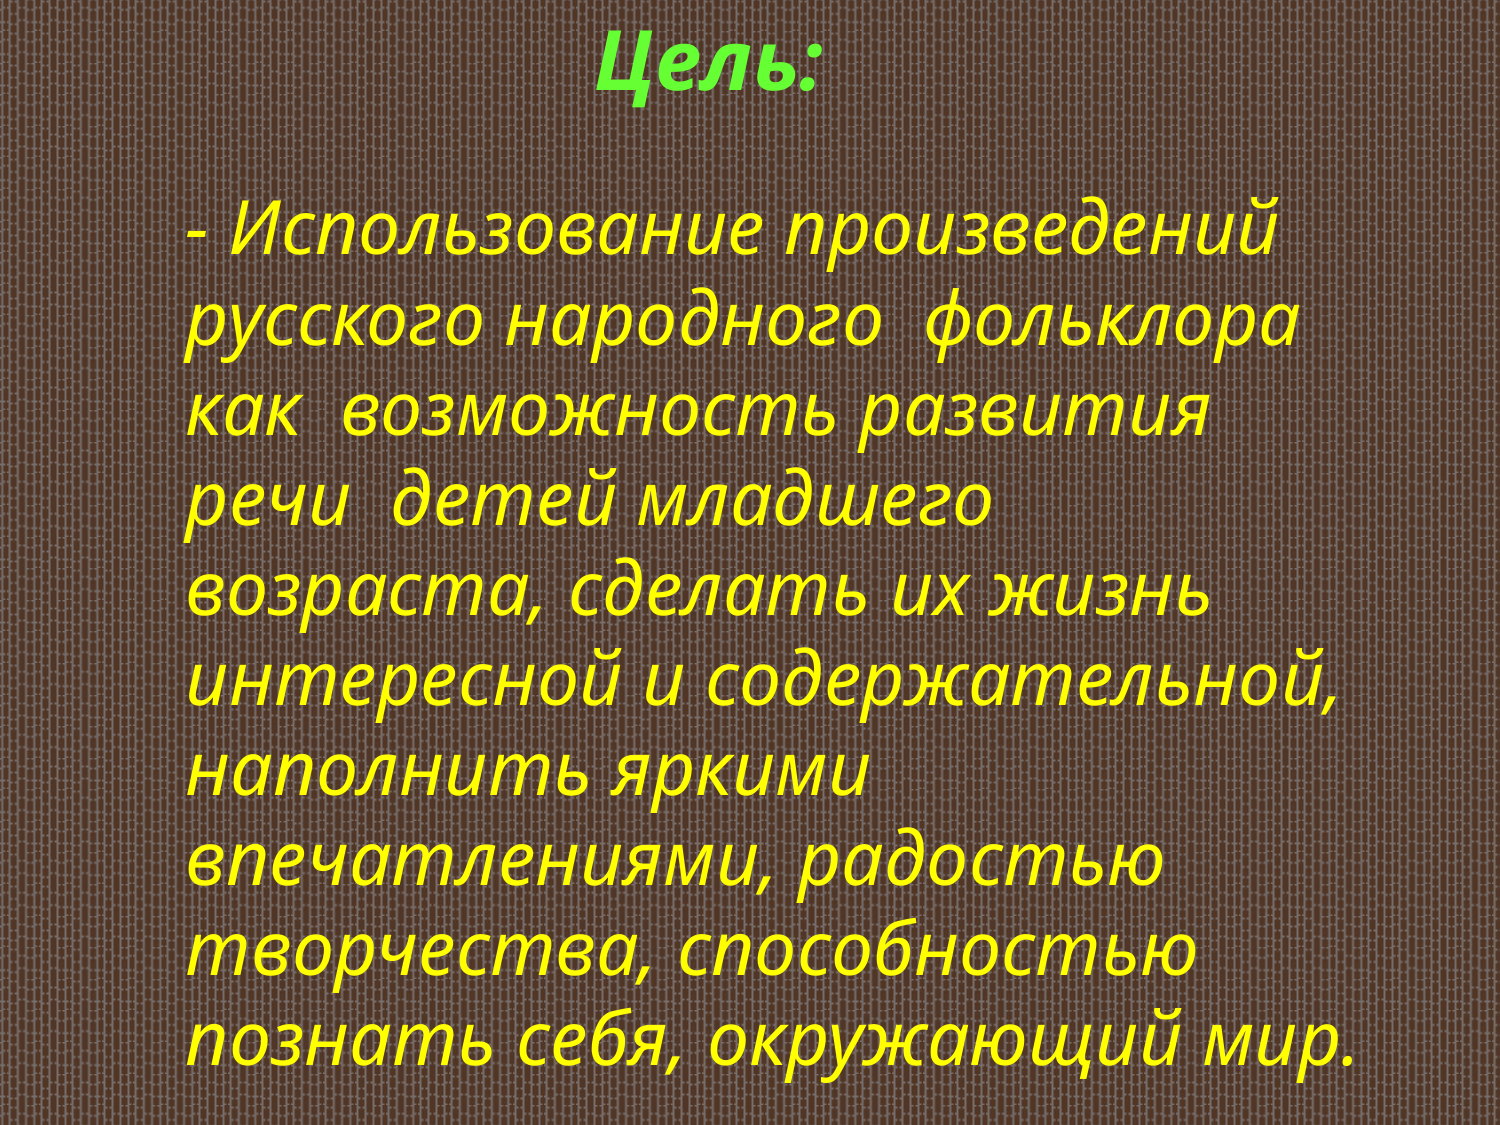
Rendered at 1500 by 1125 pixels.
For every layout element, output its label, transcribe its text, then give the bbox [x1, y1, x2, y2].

text_box Цель: [579, 0, 839, 115]
text_box - Использование произведений русского народного фольклора как возможность развития речи детей младшего возраста, сделать их жизнь интересной и содержательной, наполнить яркими впечатлениями, радостью творчества, способностью познать себя, окружающий мир. [171, 172, 1388, 1088]
